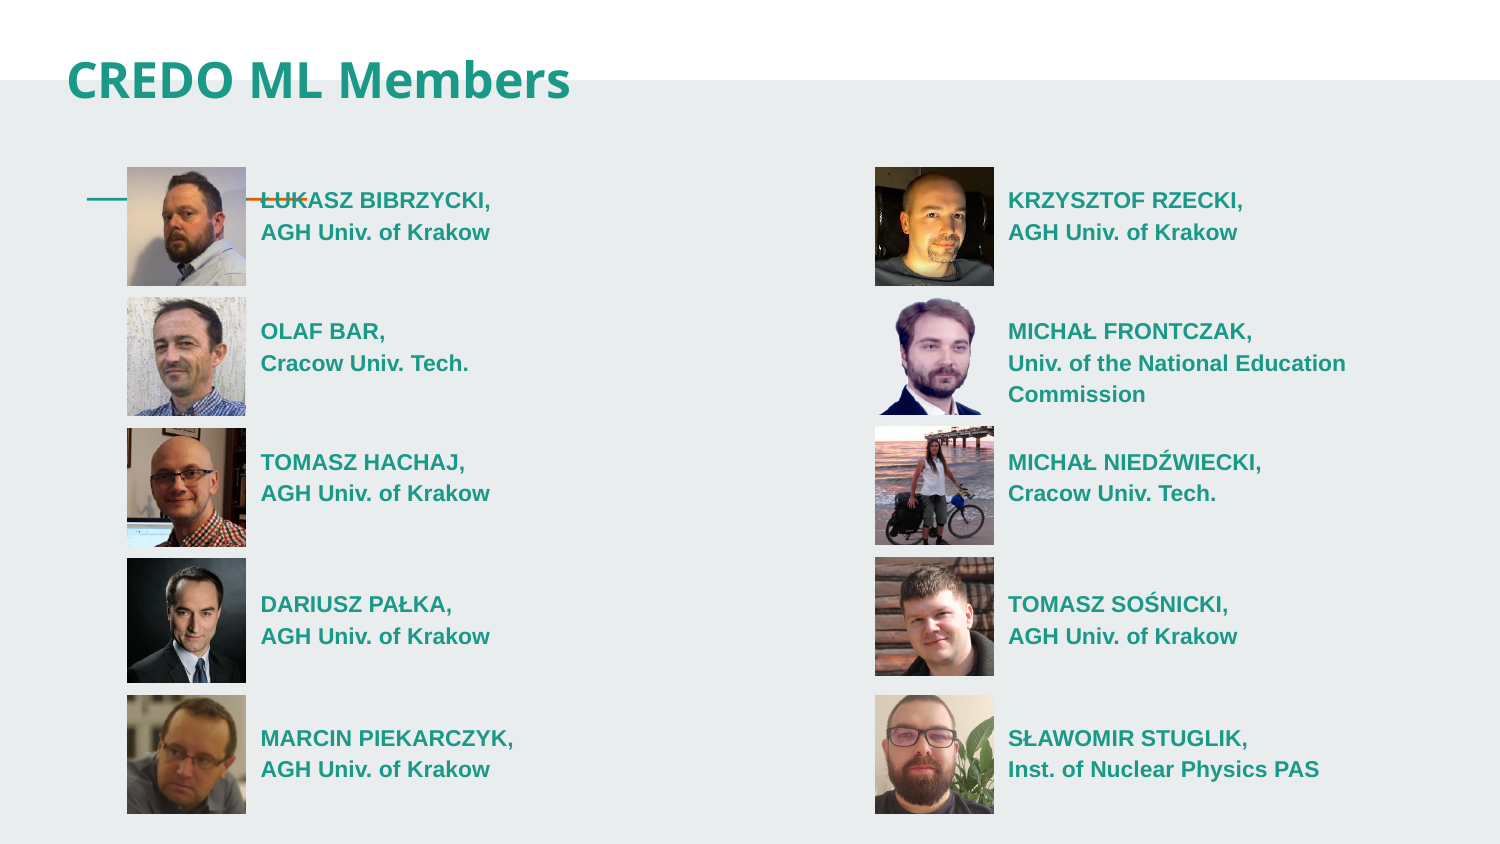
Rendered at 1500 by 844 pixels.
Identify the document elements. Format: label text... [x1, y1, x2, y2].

text_box MICHAŁ NIEDŹWIECKI, Cracow Univ. Tech. [996, 428, 1373, 522]
picture [874, 694, 994, 814]
picture [874, 557, 994, 676]
subtitle CREDO ML Members [51, 19, 1449, 150]
picture [127, 428, 246, 547]
picture [874, 295, 994, 415]
picture [874, 166, 994, 286]
picture [127, 166, 246, 286]
text_box TOMASZ HACHAJ, AGH Univ. of Krakow [247, 428, 625, 522]
text_box MARCIN PIEKARCZYK, AGH Univ. of Krakow [250, 704, 625, 798]
text_box OLAF BAR, Cracow Univ. Tech. [246, 297, 625, 391]
picture [874, 426, 994, 546]
text_box MICHAŁ FRONTCZAK, Univ. of the National Education Commission [993, 297, 1373, 423]
text_box TOMASZ SOŚNICKI, AGH Univ. of Krakow [998, 570, 1373, 664]
text_box ŁUKASZ BIBRZYCKI, AGH Univ. of Krakow [247, 167, 625, 261]
picture [127, 558, 246, 683]
text_box SŁAWOMIR STUGLIK, Inst. of Nuclear Physics PAS [998, 704, 1373, 798]
text_box DARIUSZ PAŁKA, AGH Univ. of Krakow [250, 570, 625, 664]
picture [127, 297, 246, 417]
picture [127, 694, 246, 814]
text_box KRZYSZTOF RZECKI, AGH Univ. of Krakow [995, 167, 1373, 261]
